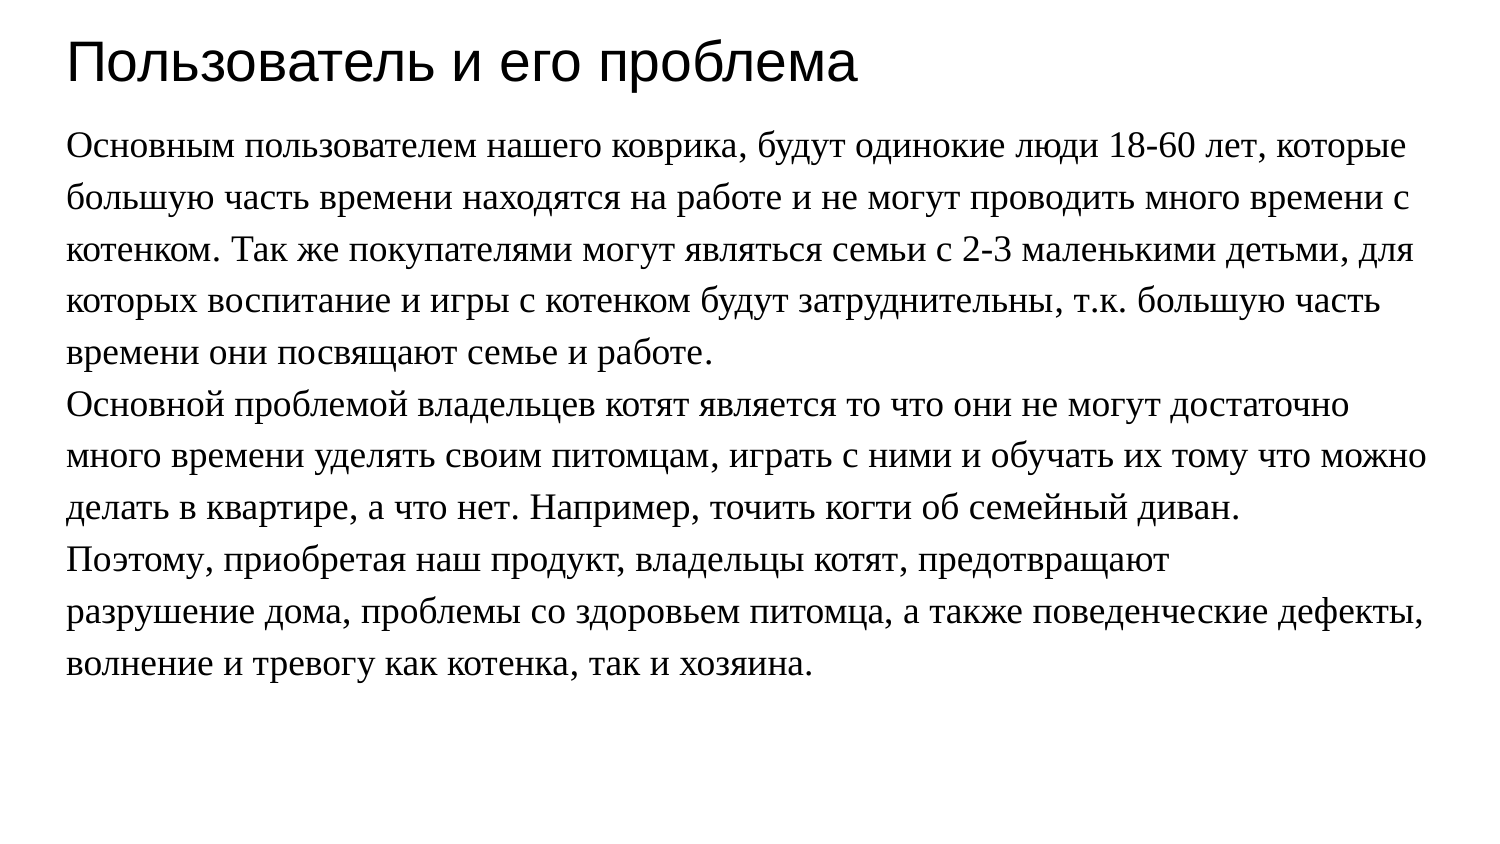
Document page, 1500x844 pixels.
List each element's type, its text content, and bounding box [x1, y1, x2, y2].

list Основным пользователем нашего коврика, будут одинокие люди 18-60 лет, которые большую часть времени находятся на работе и не могут проводить много времени с котенком. Так же покупателями могут являться семьи с 2-3 маленькими детьми, для которых воспитание и игры с котенком будут затруднительны, т.к. большую часть времени они посвящают семье и работе. Основной проблемой владельцев котят является то что они не могут достаточно много времени уделять своим питомцам, играть с ними и обучать их тому что можно делать в квартире, а что нет. Например, точить когти об семейный диван. Поэтому, приобретая наш продукт, владельцы котят, предотвращают разрушение дома, проблемы со здоровьем питомца, а также поведенческие дефекты, волнение и тревогу как котенка, так и хозяина. [51, 98, 1465, 642]
title Пользователь и его проблема [51, 15, 1449, 98]
